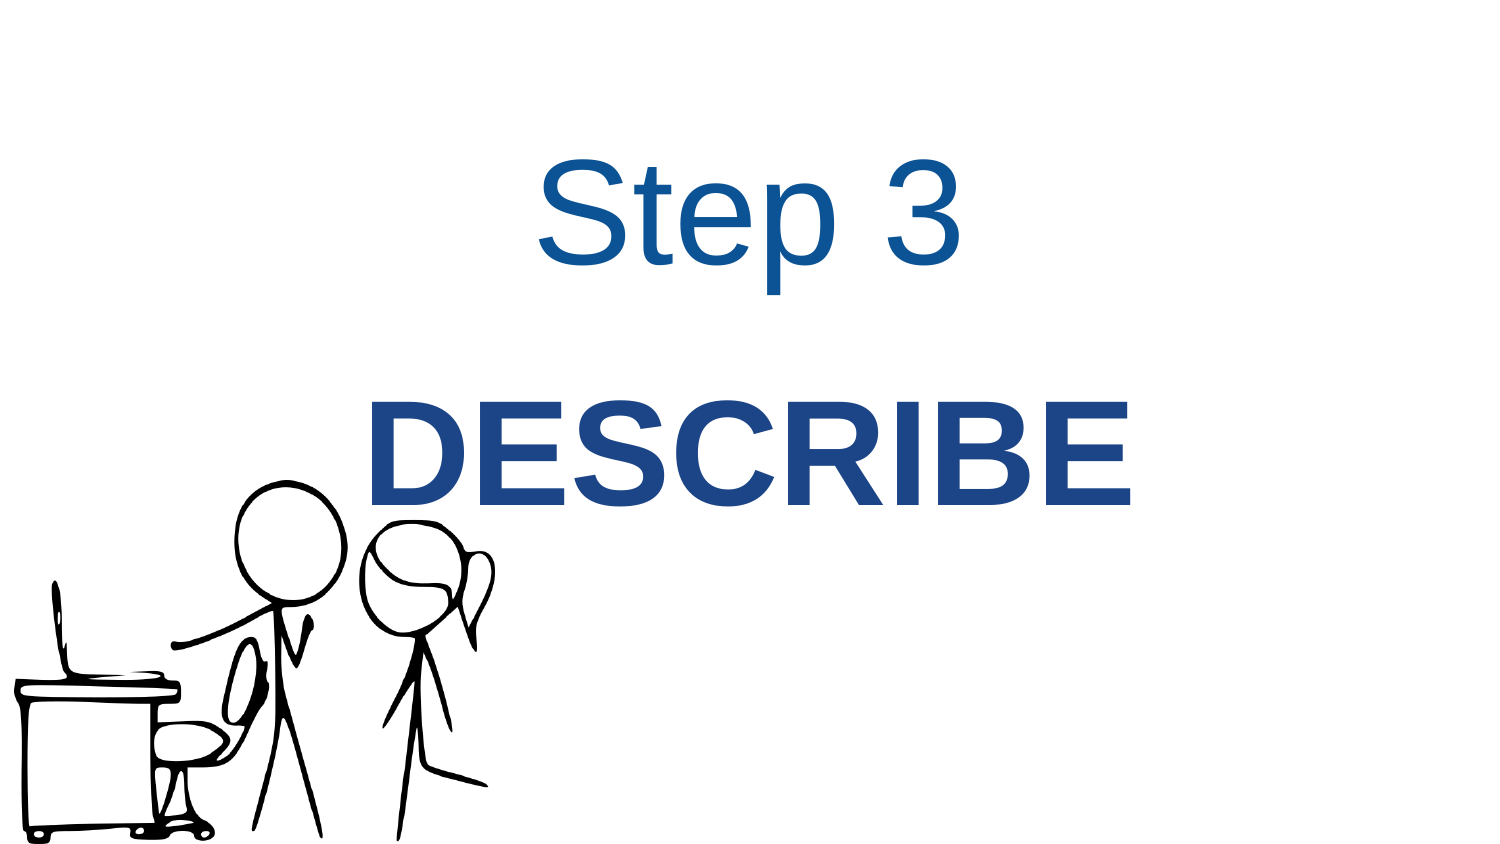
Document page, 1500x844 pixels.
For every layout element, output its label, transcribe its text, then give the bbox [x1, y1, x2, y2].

picture [14, 480, 495, 844]
list Step 3 DESCRIBE [51, 72, 1449, 634]
